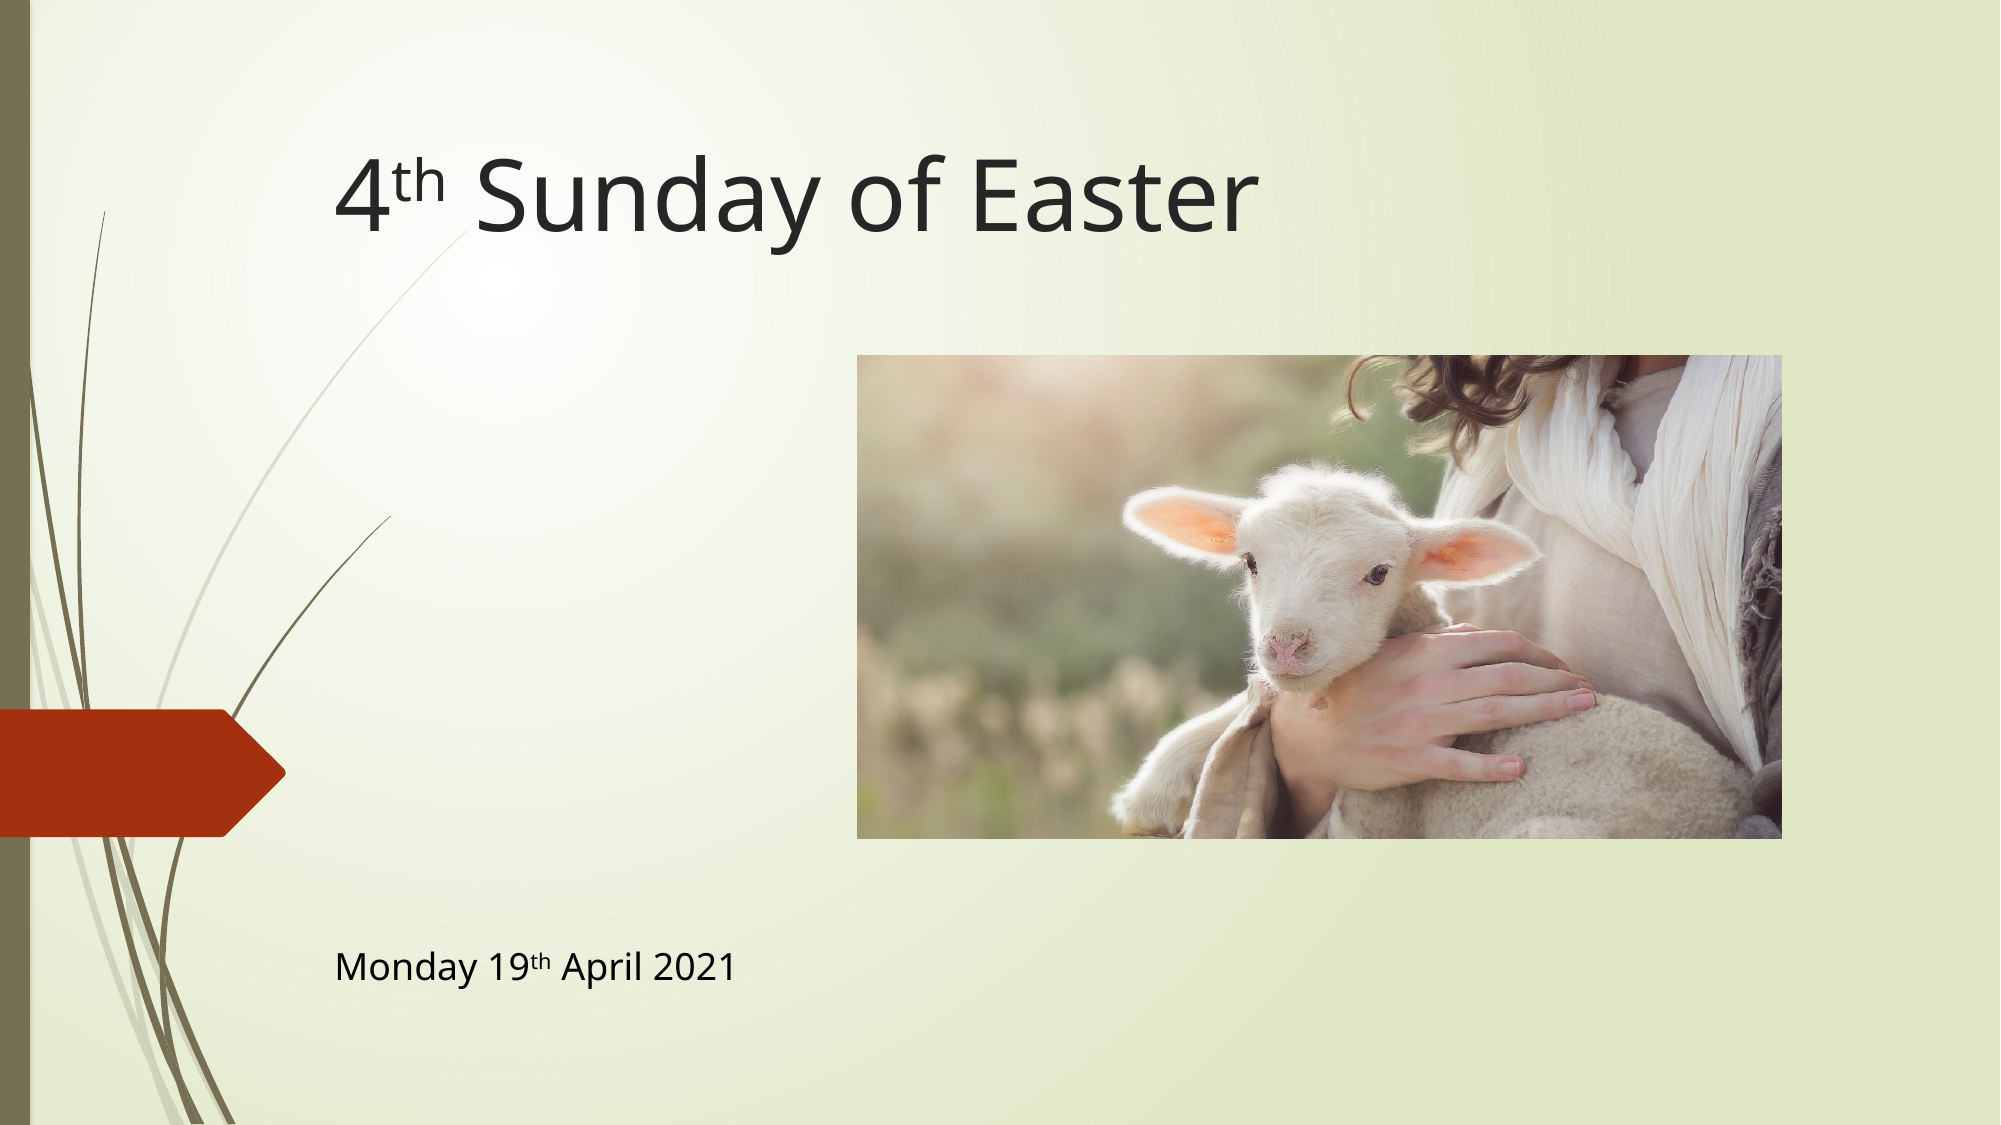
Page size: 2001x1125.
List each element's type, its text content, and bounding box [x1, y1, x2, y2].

subtitle Monday 19th April 2021 [319, 869, 1782, 1055]
picture [857, 355, 1783, 839]
title 4th Sunday of Easter [319, 109, 1928, 259]
